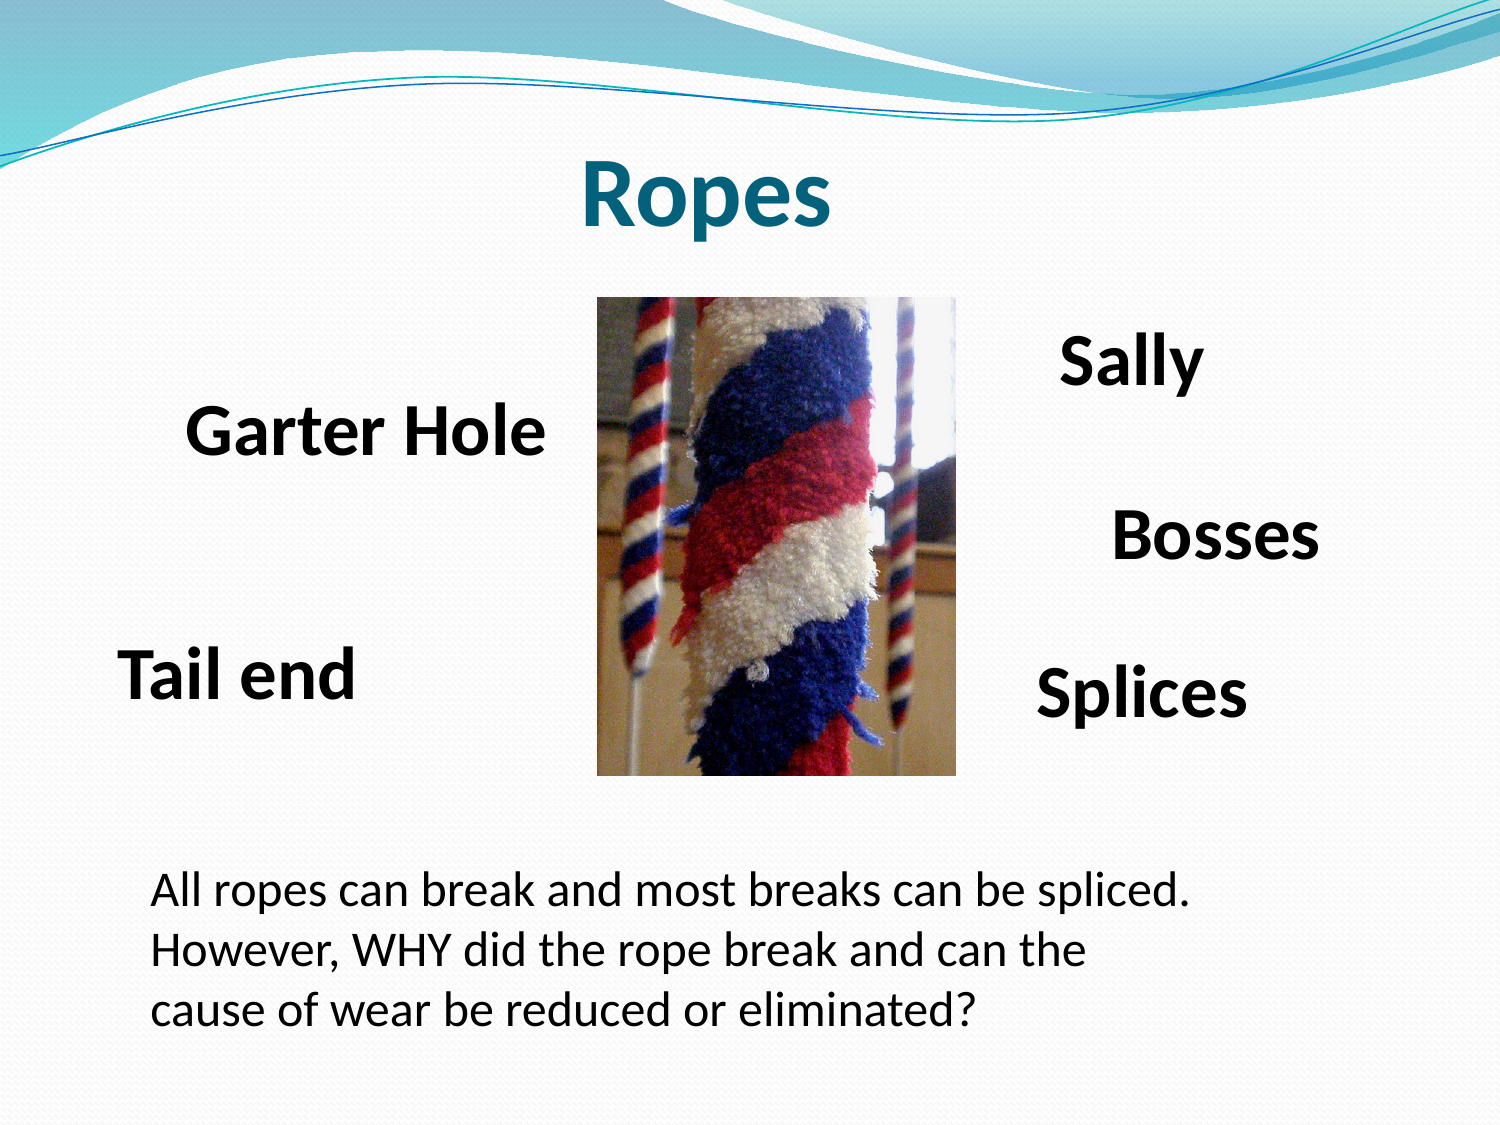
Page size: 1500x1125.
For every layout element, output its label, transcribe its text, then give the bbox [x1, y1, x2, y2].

text_box Garter Hole [171, 373, 589, 478]
text_box Sally [1045, 302, 1376, 408]
text_box Tail end [102, 617, 540, 723]
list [596, 297, 956, 776]
text_box All ropes can break and most breaks can be spliced. However, WHY did the rope break and can the cause of wear be reduced or eliminated? [135, 848, 1223, 1089]
title Ropes [138, 118, 1275, 247]
text_box Bosses [1096, 476, 1337, 582]
text_box Splices [1021, 635, 1353, 740]
